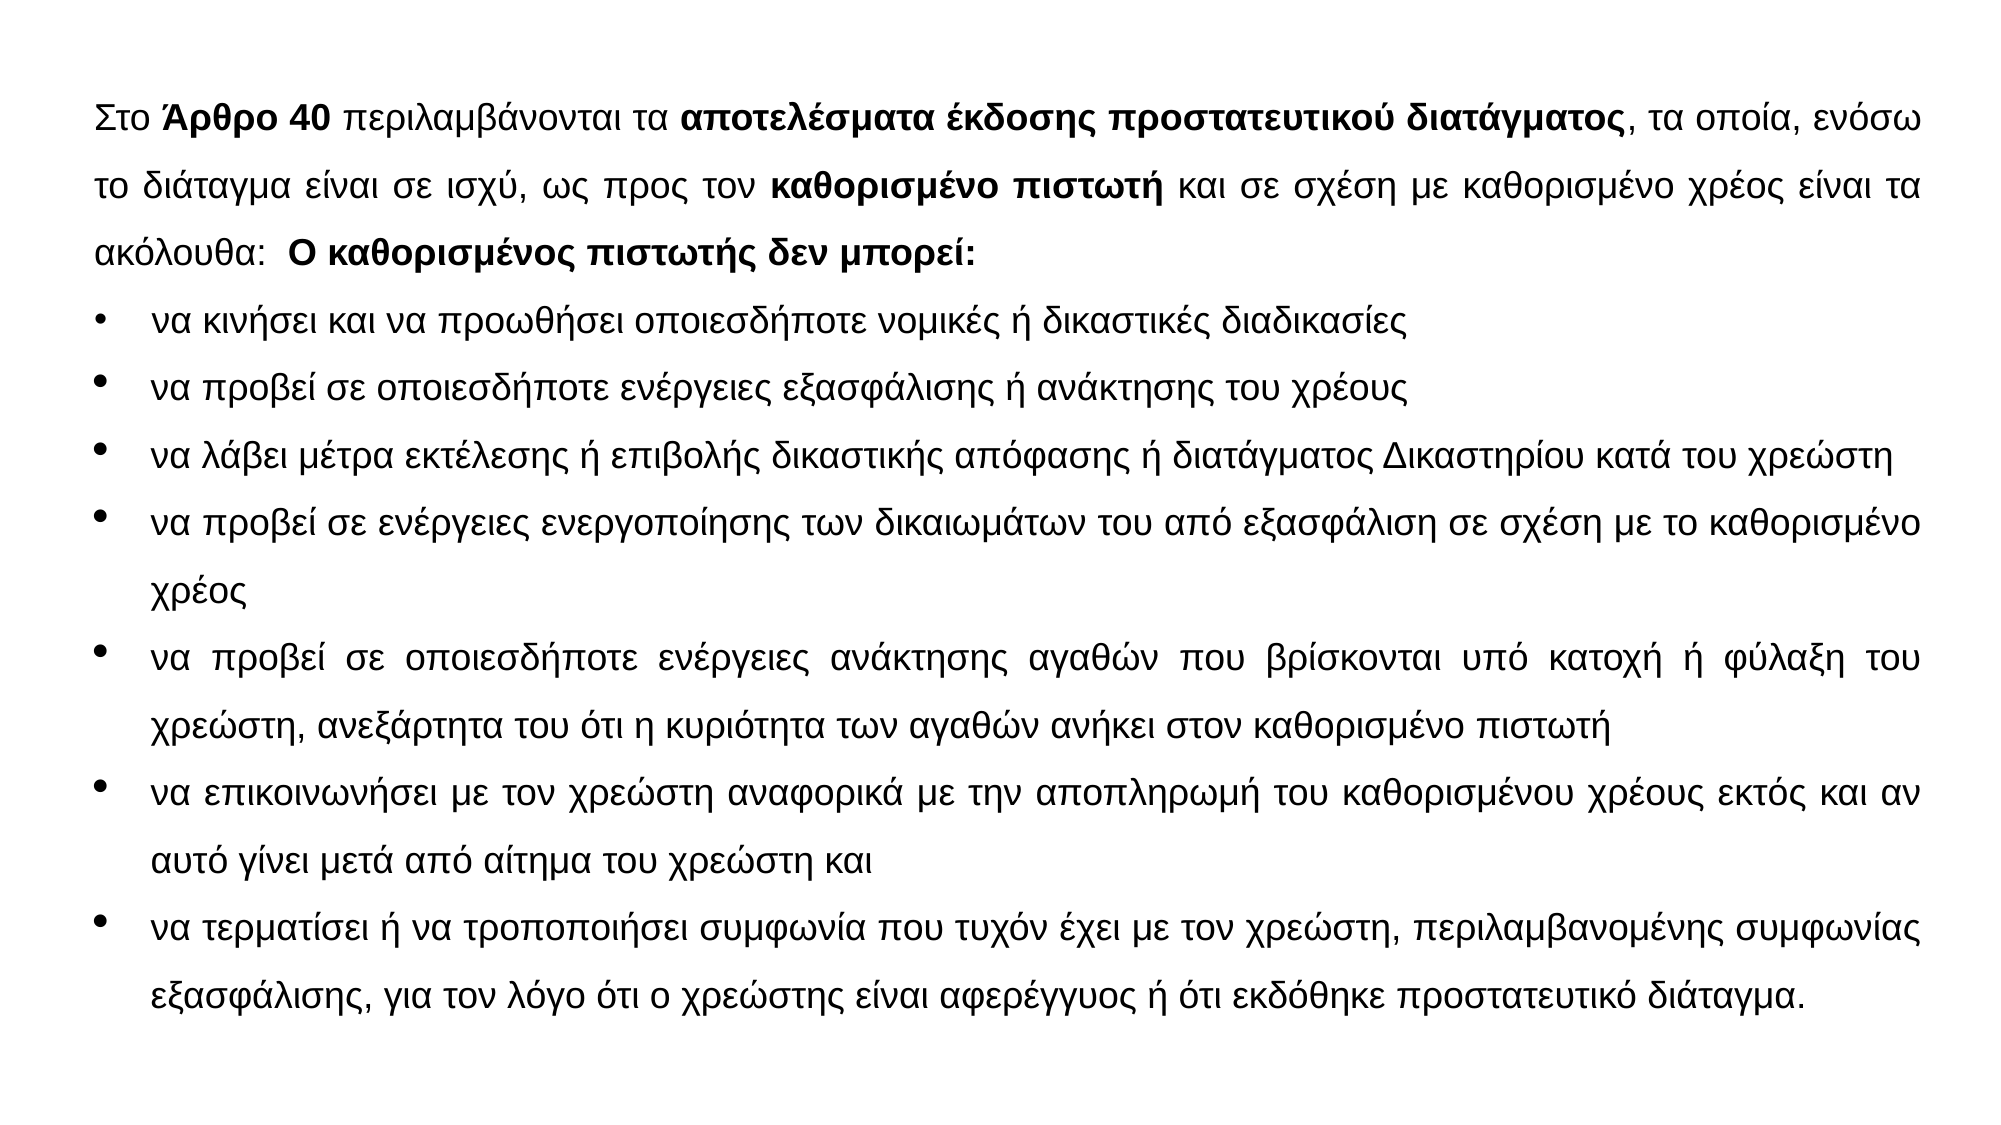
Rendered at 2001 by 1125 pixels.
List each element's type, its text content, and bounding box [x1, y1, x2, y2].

text_box Στο Άρθρο 40 περιλαμβάνονται τα αποτελέσματα έκδοσης προστατευτικού διατάγματος, τα οποία, ενόσω το διάταγμα είναι σε ισχύ, ως προς τον καθορισμένο πιστωτή και σε σχέση με καθορισμένο χρέος είναι τα ακόλουθα: Ο καθορισμένος πιστωτής δεν μπορεί: να κινήσει και να προωθήσει οποιεσδήποτε νομικές ή δικαστικές διαδικασίες να προβεί σε οποιεσδήποτε ενέργειες εξασφάλισης ή ανάκτησης του χρέους να λάβει μέτρα εκτέλεσης ή επιβολής δικαστικής απόφασης ή διατάγματος Δικαστηρίου κατά του χρεώστη να προβεί σε ενέργειες ενεργοποίησης των δικαιωμάτων του από εξασφάλιση σε σχέση με το καθορισμένο χρέος να προβεί σε οποιεσδήποτε ενέργειες ανάκτησης αγαθών που βρίσκονται υπό κατοχή ή φύλαξη του χρεώστη, ανεξάρτητα του ότι η κυριότητα των αγαθών ανήκει στον καθορισμένο πιστωτή να επικοινωνήσει με τον χρεώστη αναφορικά με την αποπληρωμή του καθορισμένου χρέους εκτός και αν αυτό γίνει μετά από αίτημα του χρεώστη και να τερματίσει ή να τροποποιήσει συμφωνία που τυχόν έχει με τον χρεώστη, περιλαμβανομένης συμφωνίας εξασφάλισης, για τον λόγο ότι ο χρεώστης είναι αφερέγγυος ή ότι εκδόθηκε προστατευτικό διάταγμα. [79, 63, 1937, 1024]
